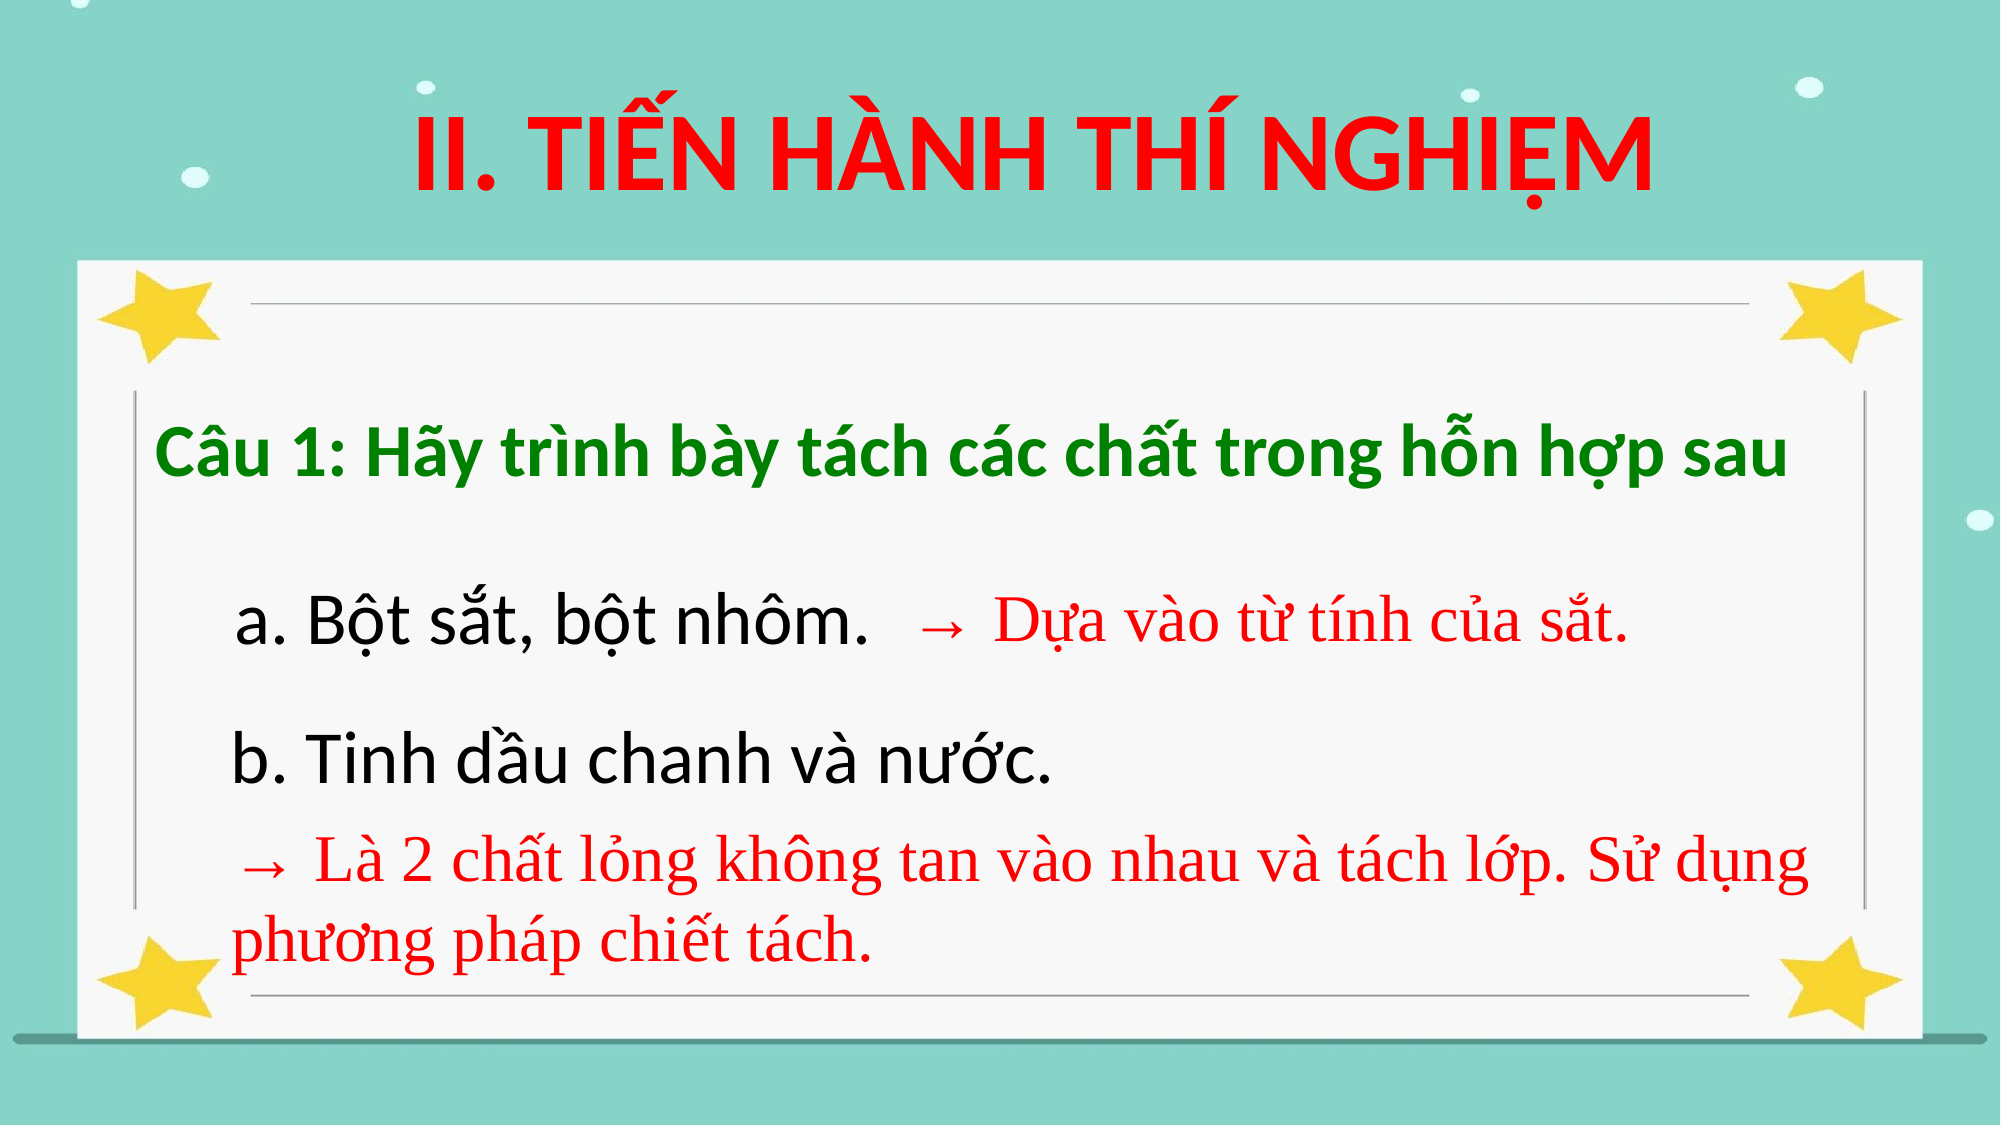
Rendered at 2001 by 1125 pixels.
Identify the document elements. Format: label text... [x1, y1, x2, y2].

text_box II. TIẾN HÀNH THÍ NGHIỆM [397, 70, 1699, 221]
text_box → Là 2 chất lỏng không tan vào nhau và tách lớp. Sử dụng phương pháp chiết tách. [216, 807, 1848, 983]
text_box b. Tinh dầu chanh và nước. [215, 701, 1071, 807]
text_box a. Bột sắt, bột nhôm. [219, 562, 888, 668]
text_box → Dựa vào từ tính của sắt. [895, 567, 1647, 663]
text_box Câu 1: Hãy trình bày tách các chất trong hỗn hợp sau [140, 394, 1807, 500]
picture [0, 0, 2001, 1125]
